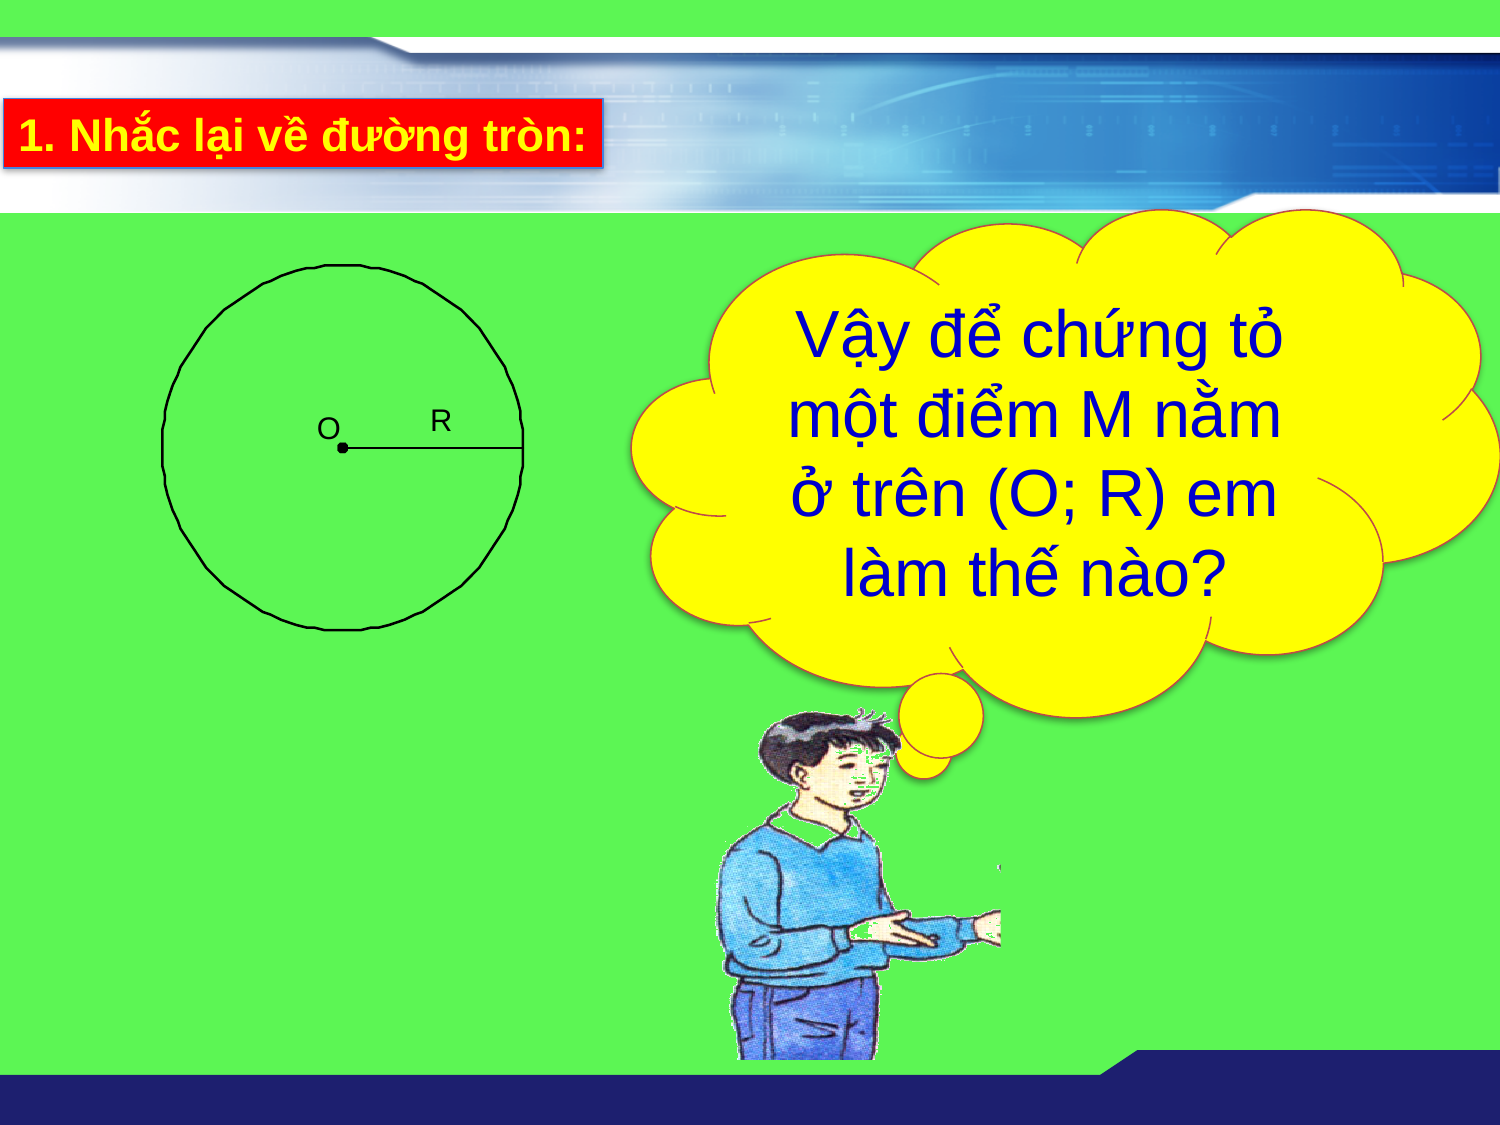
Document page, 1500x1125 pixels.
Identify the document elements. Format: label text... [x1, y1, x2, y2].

text_box 1. Nhắc lại về đường tròn: [3, 98, 604, 169]
picture [714, 585, 1001, 1060]
text_box Vậy để chứng tỏ một điểm M nằm ở trên (O; R) em làm thế nào? [631, 209, 1500, 718]
picture [0, 37, 1500, 213]
picture [136, 239, 555, 660]
